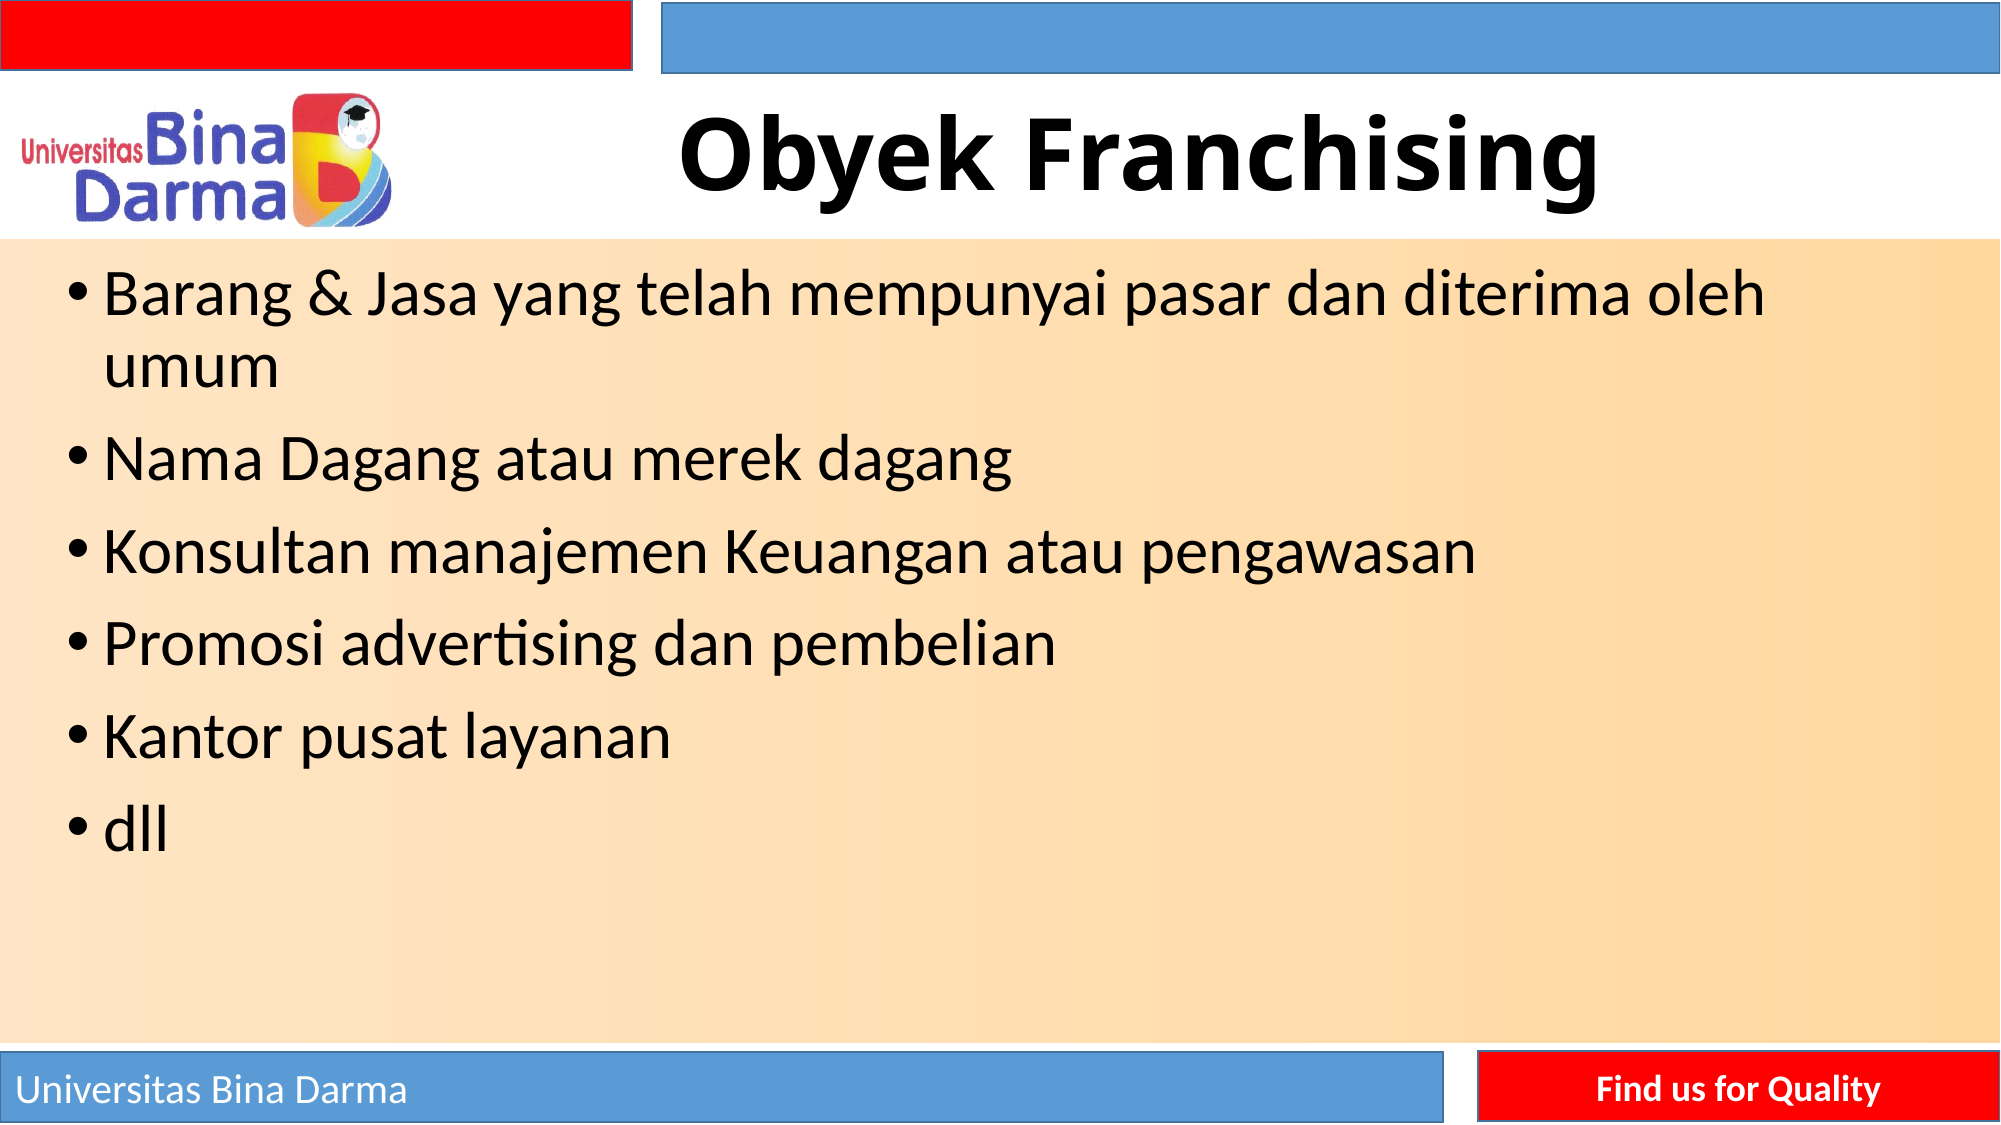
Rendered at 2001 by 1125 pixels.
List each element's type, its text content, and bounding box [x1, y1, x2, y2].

list Barang & Jasa yang telah mempunyai pasar dan diterima oleh umum Nama Dagang atau merek dagang Konsultan manajemen Keuangan atau pengawasan Promosi advertising dan pembelian Kantor pusat layanan dll [51, 250, 1958, 1043]
picture [17, 89, 393, 231]
title Obyek Franchising [417, 85, 1863, 231]
